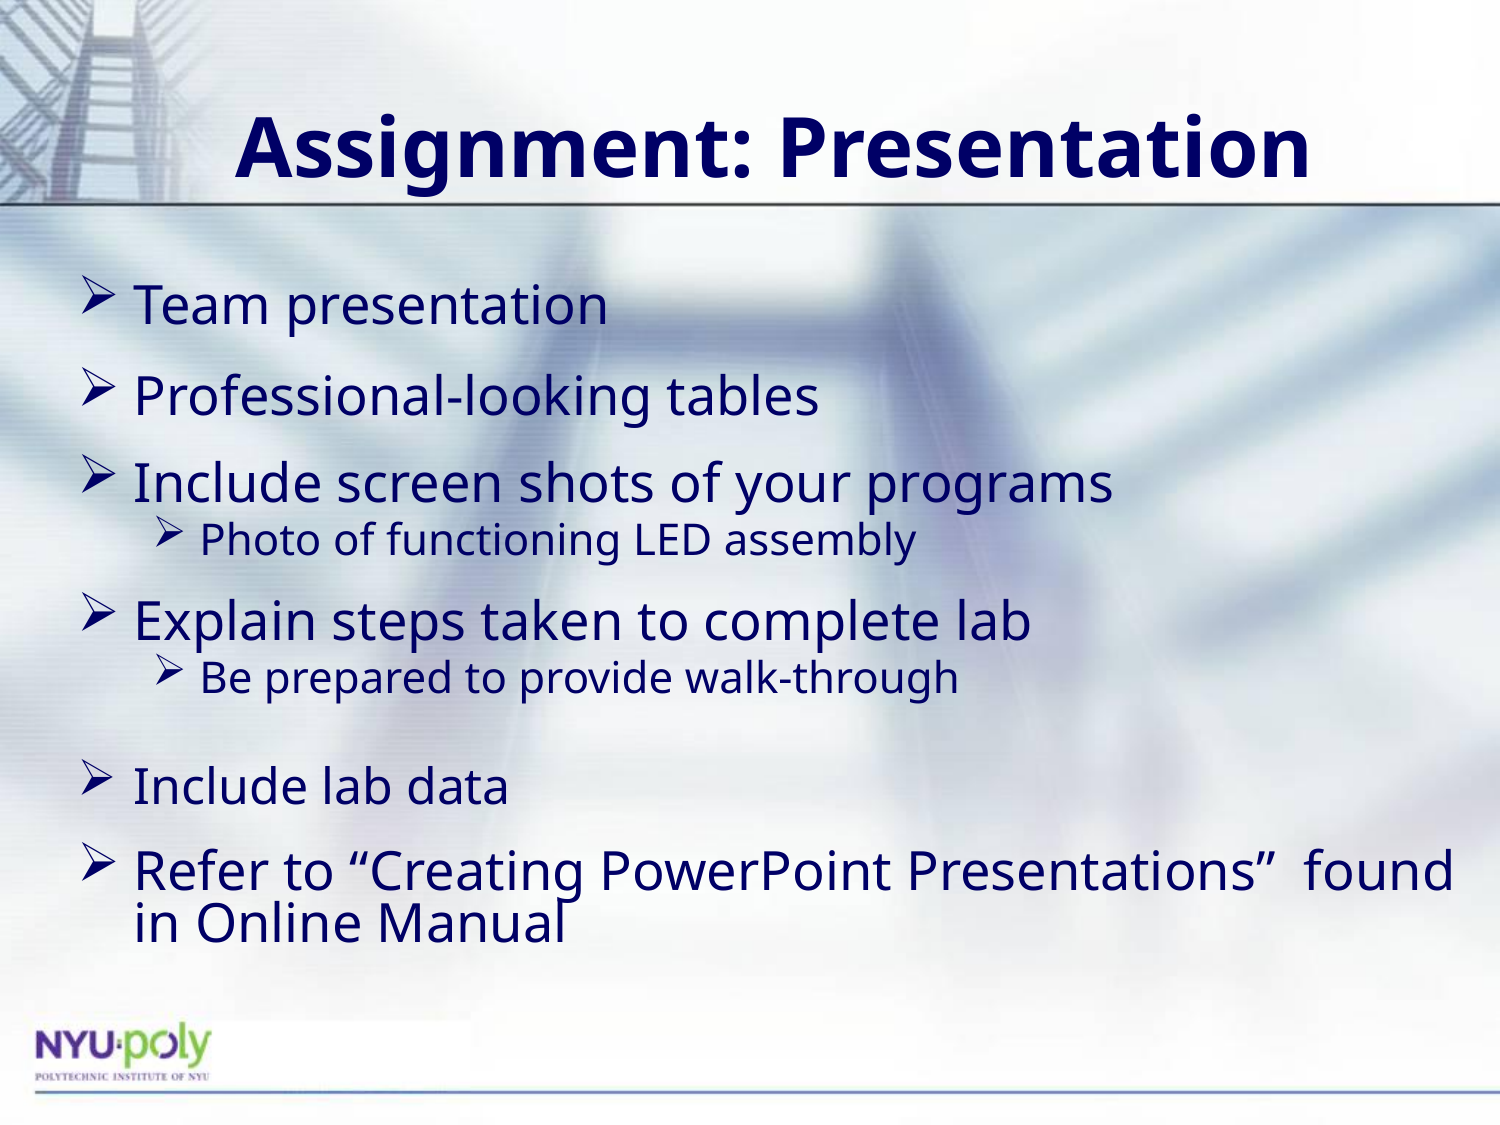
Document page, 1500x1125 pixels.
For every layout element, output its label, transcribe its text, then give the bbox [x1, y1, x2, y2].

list Team presentation Professional-looking tables Include screen shots of your programs Photo of functioning LED assembly Explain steps taken to complete lab Be prepared to provide walk-through Include lab data Refer to “Creating PowerPoint Presentations” found in Online Manual [62, 274, 1500, 1013]
picture [0, 0, 1500, 1125]
title Assignment: Presentation [137, 49, 1413, 238]
